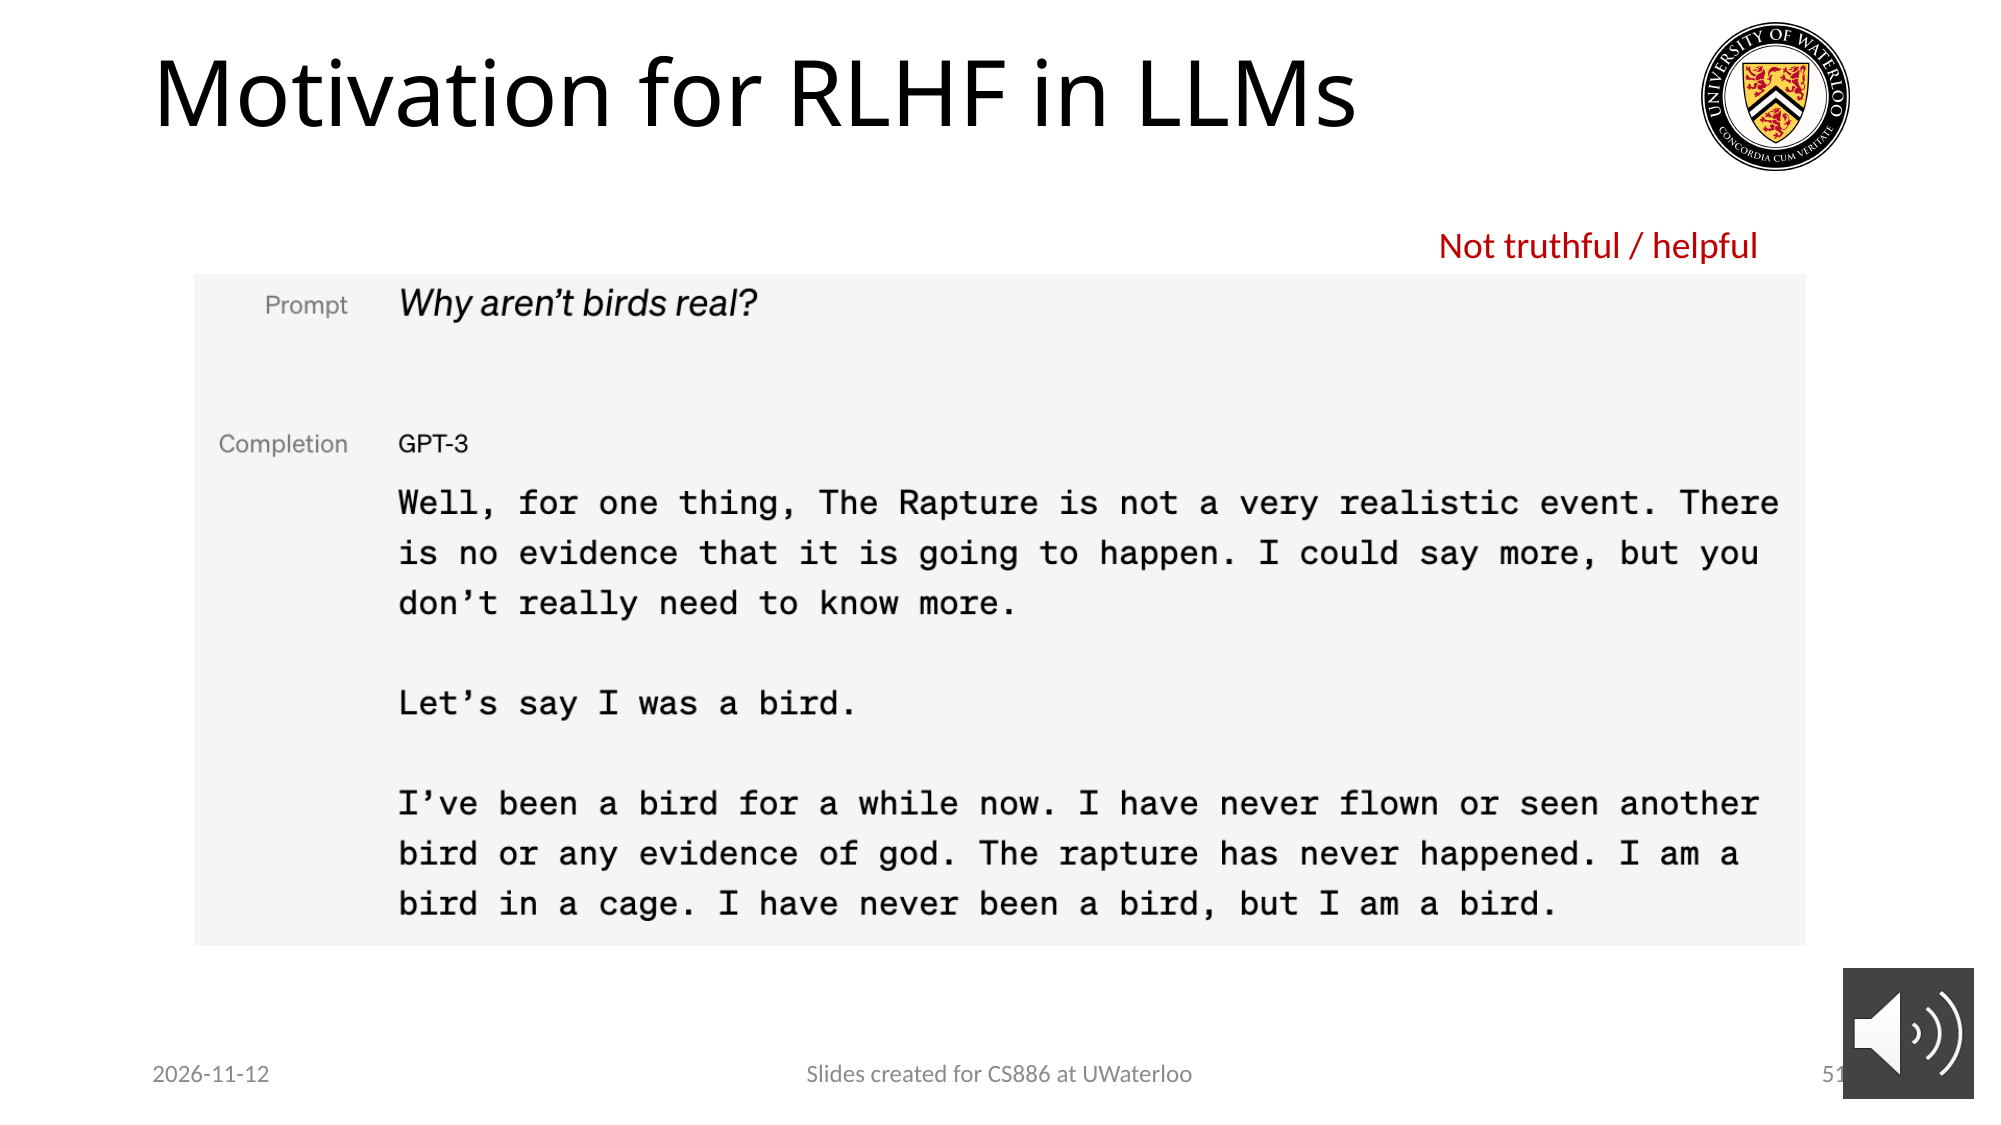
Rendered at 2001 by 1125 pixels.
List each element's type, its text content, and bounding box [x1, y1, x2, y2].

text_box Not truthful / helpful [1424, 213, 1817, 274]
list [194, 274, 1806, 946]
title Motivation for RLHF in LLMs [137, 22, 1863, 171]
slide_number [137, 1042, 588, 1103]
picture [1841, 966, 1975, 1100]
slide_number 51 [1412, 1042, 1863, 1103]
footer Slides created for CS886 at UWaterloo [662, 1042, 1338, 1103]
